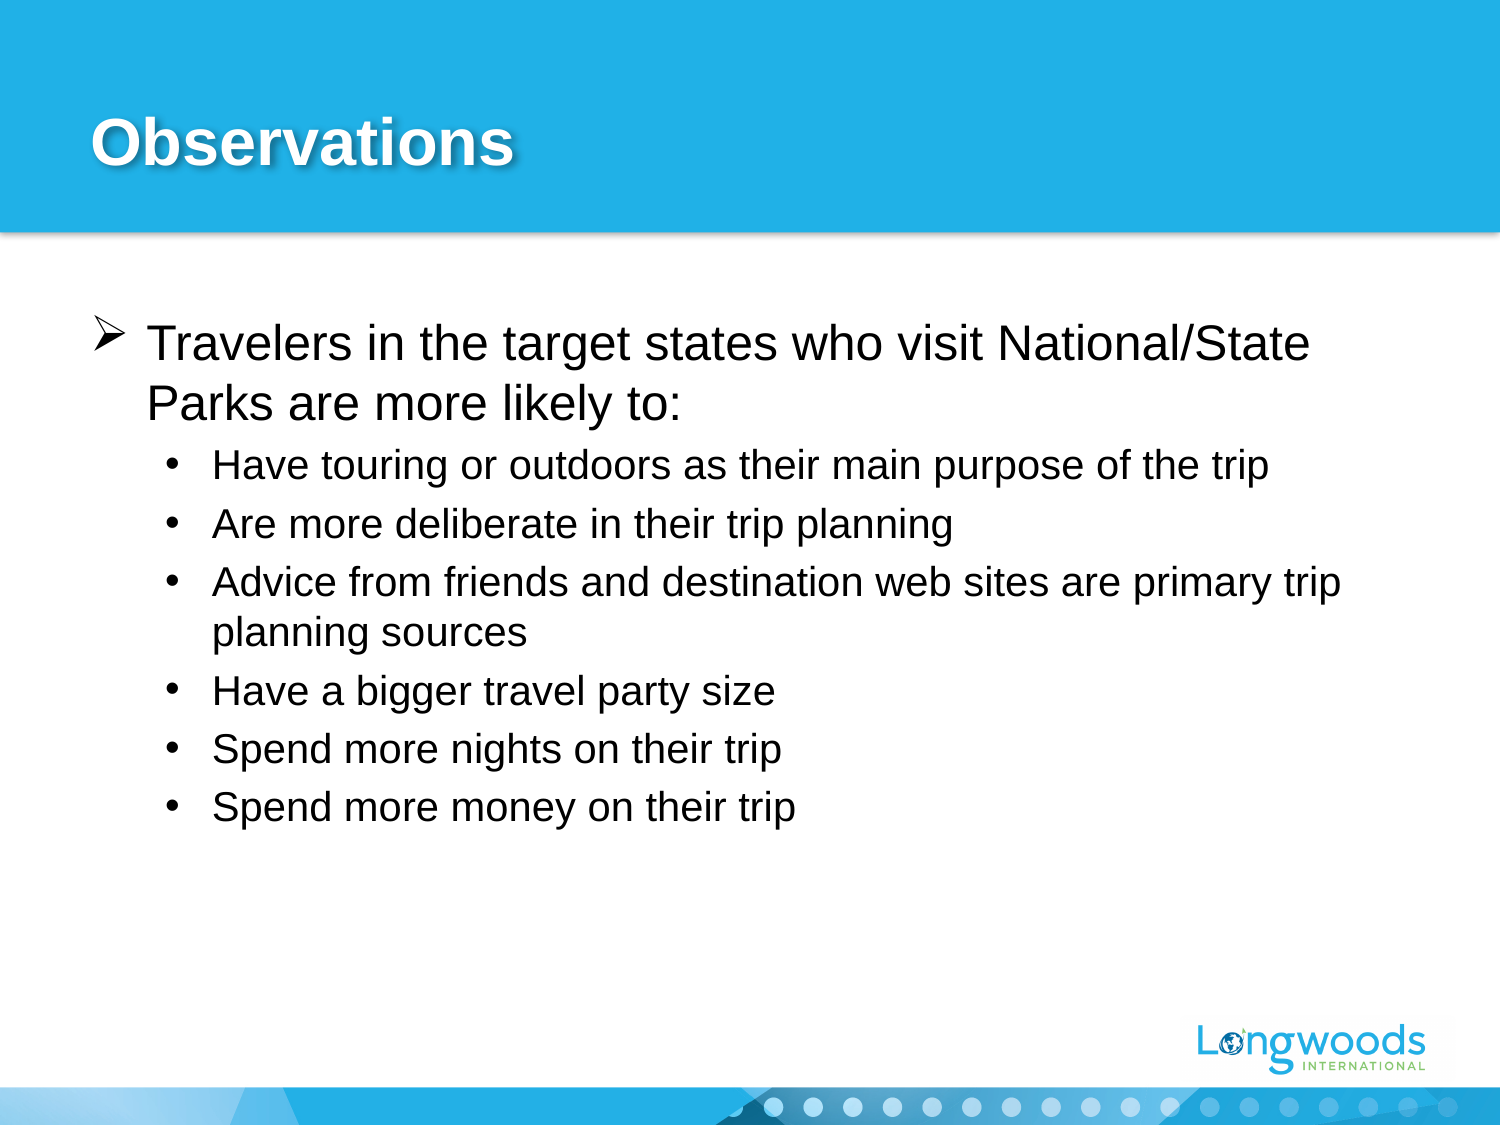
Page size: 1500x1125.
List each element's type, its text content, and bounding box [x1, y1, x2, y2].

title Observations [75, 45, 1425, 232]
picture [0, 233, 1500, 1125]
list Travelers in the target states who visit National/State Parks are more likely to: Have touring or outdoors as their main purpose of the trip Are more deliberate in their trip planning Advice from friends and destination web sites are primary trip planning sources Have a bigger travel party size Spend more nights on their trip Spend more money on their trip [75, 232, 1425, 1005]
